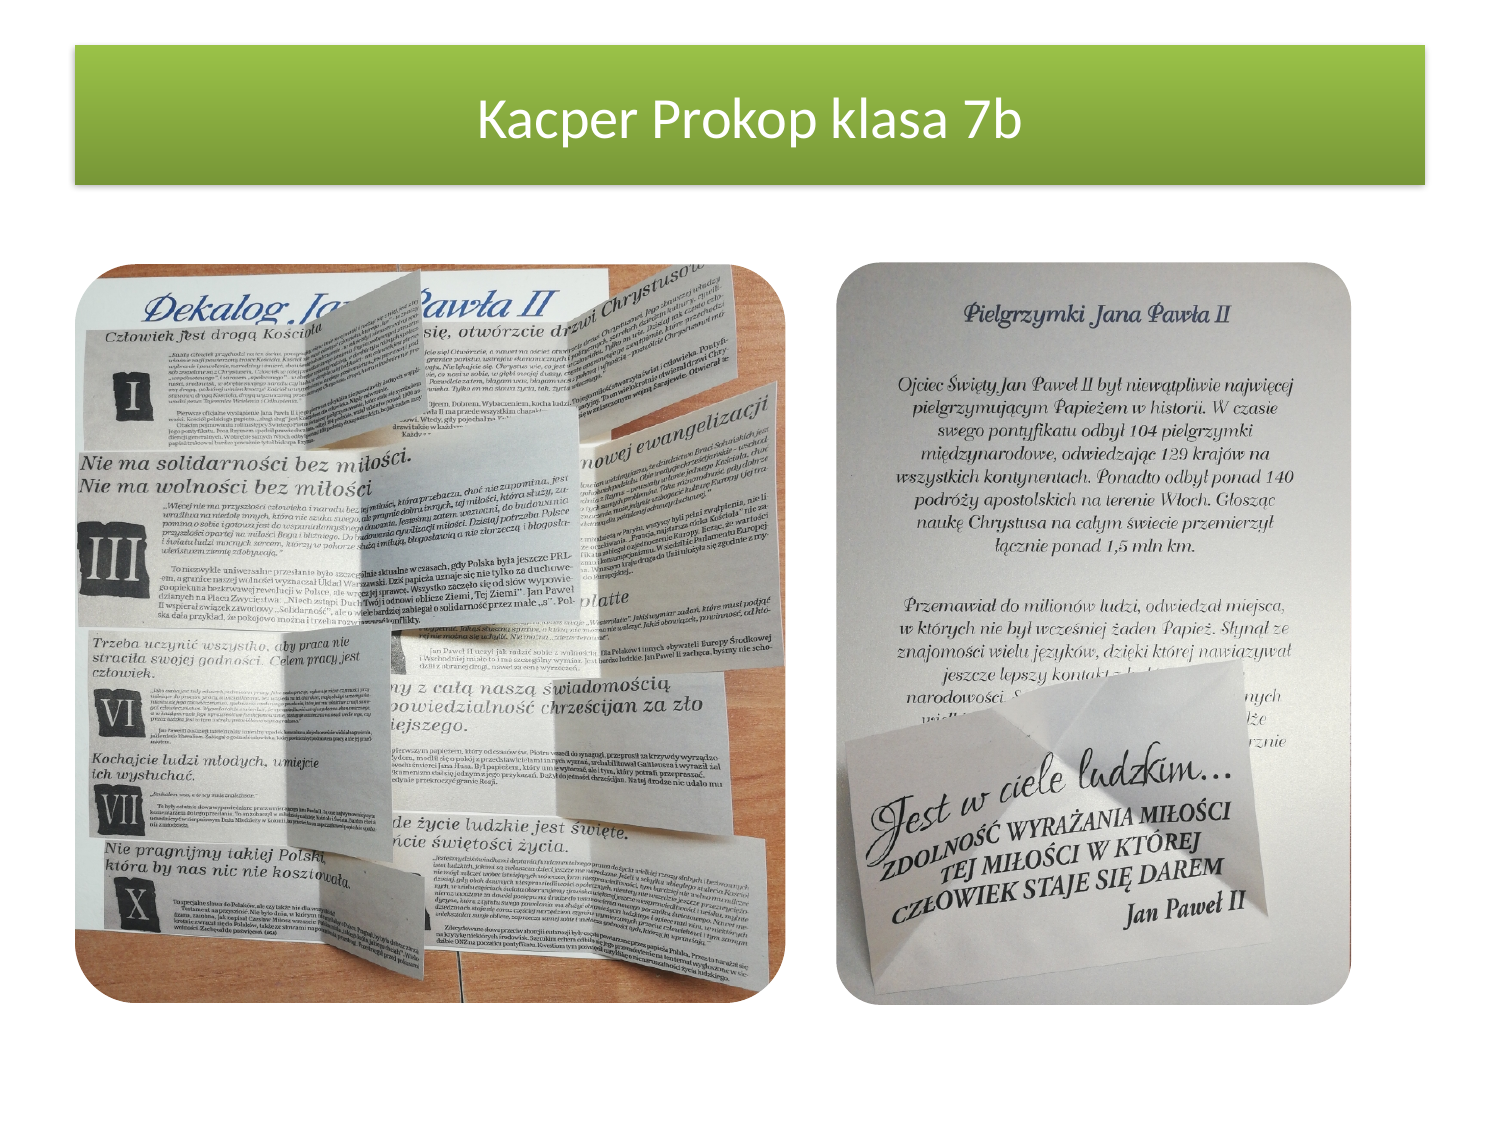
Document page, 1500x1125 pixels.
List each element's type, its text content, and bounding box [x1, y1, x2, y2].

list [836, 262, 1352, 1006]
title Kacper Prokop klasa 7b [75, 45, 1425, 185]
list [74, 264, 786, 1004]
